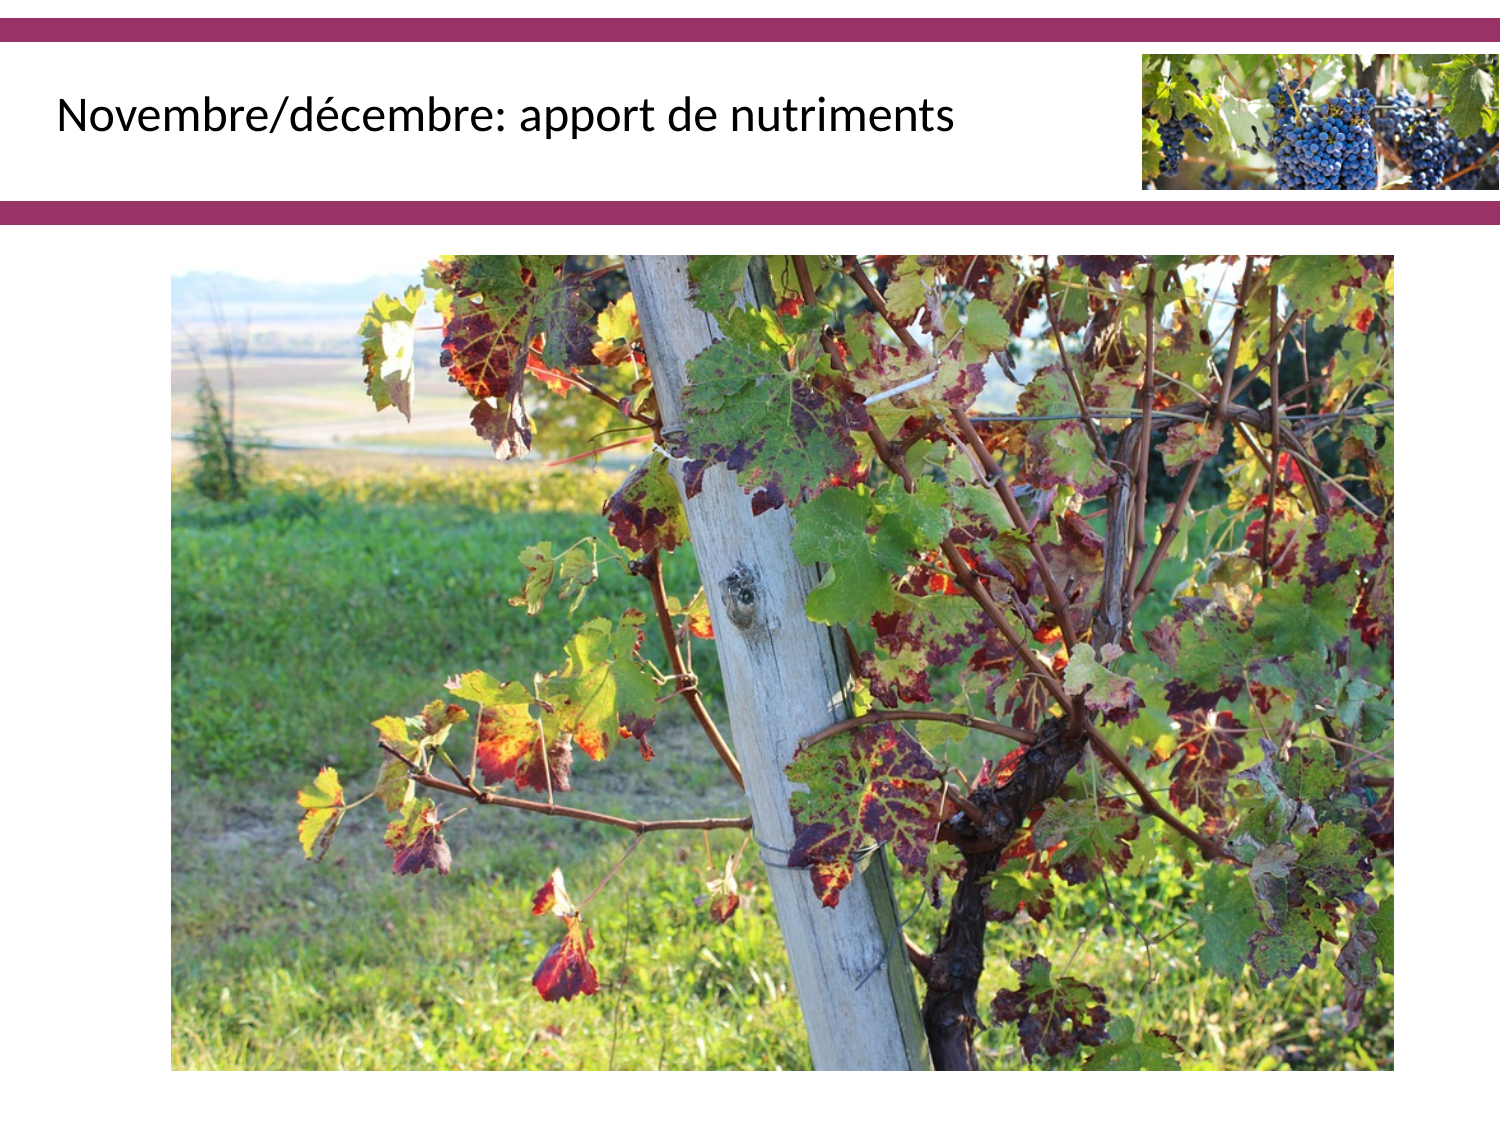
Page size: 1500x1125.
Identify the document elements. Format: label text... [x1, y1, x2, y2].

picture [170, 255, 1394, 1071]
title Novembre/décembre: apport de nutriments [41, 9, 1105, 213]
